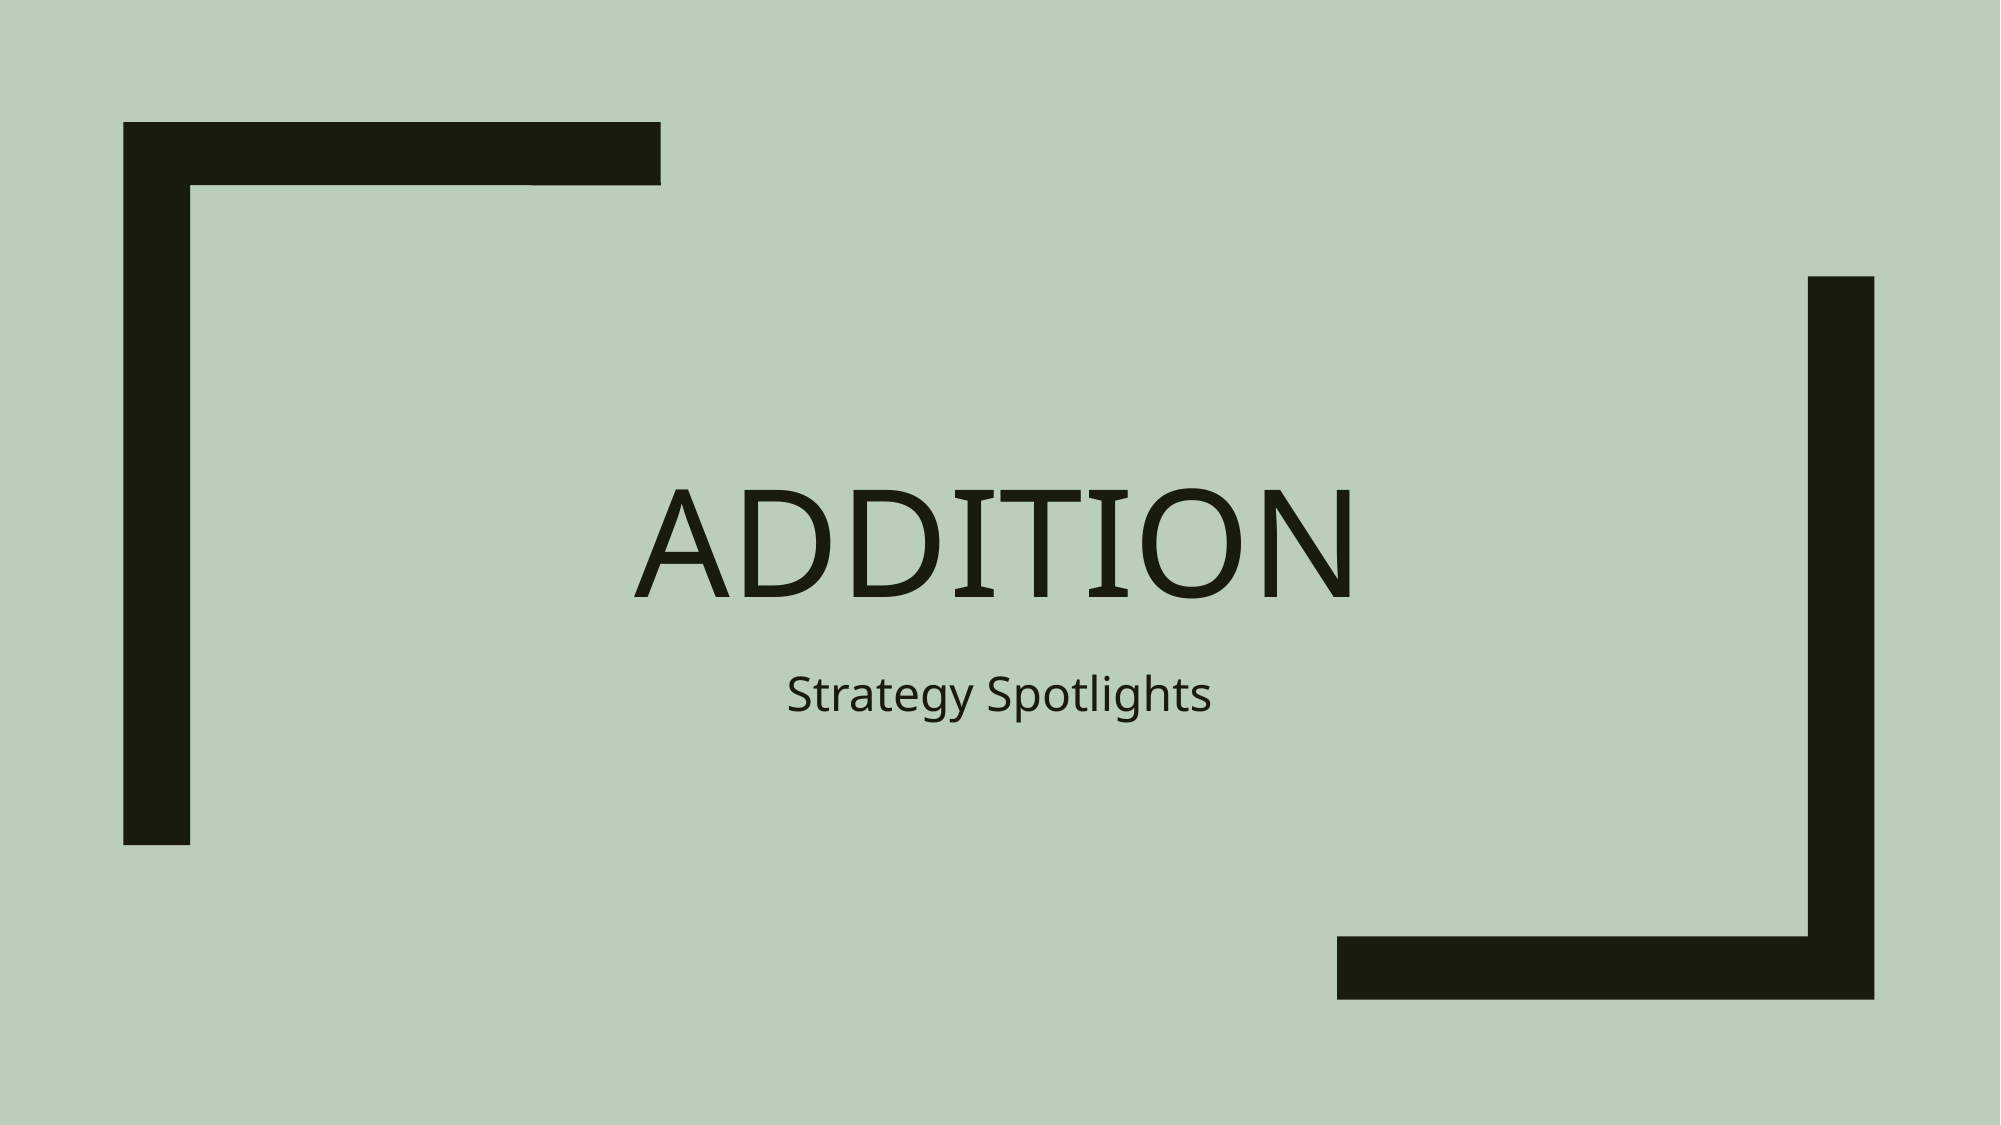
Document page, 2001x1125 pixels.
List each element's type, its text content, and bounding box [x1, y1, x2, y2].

title Addition [314, 293, 1686, 638]
subtitle Strategy Spotlights [439, 649, 1561, 828]
